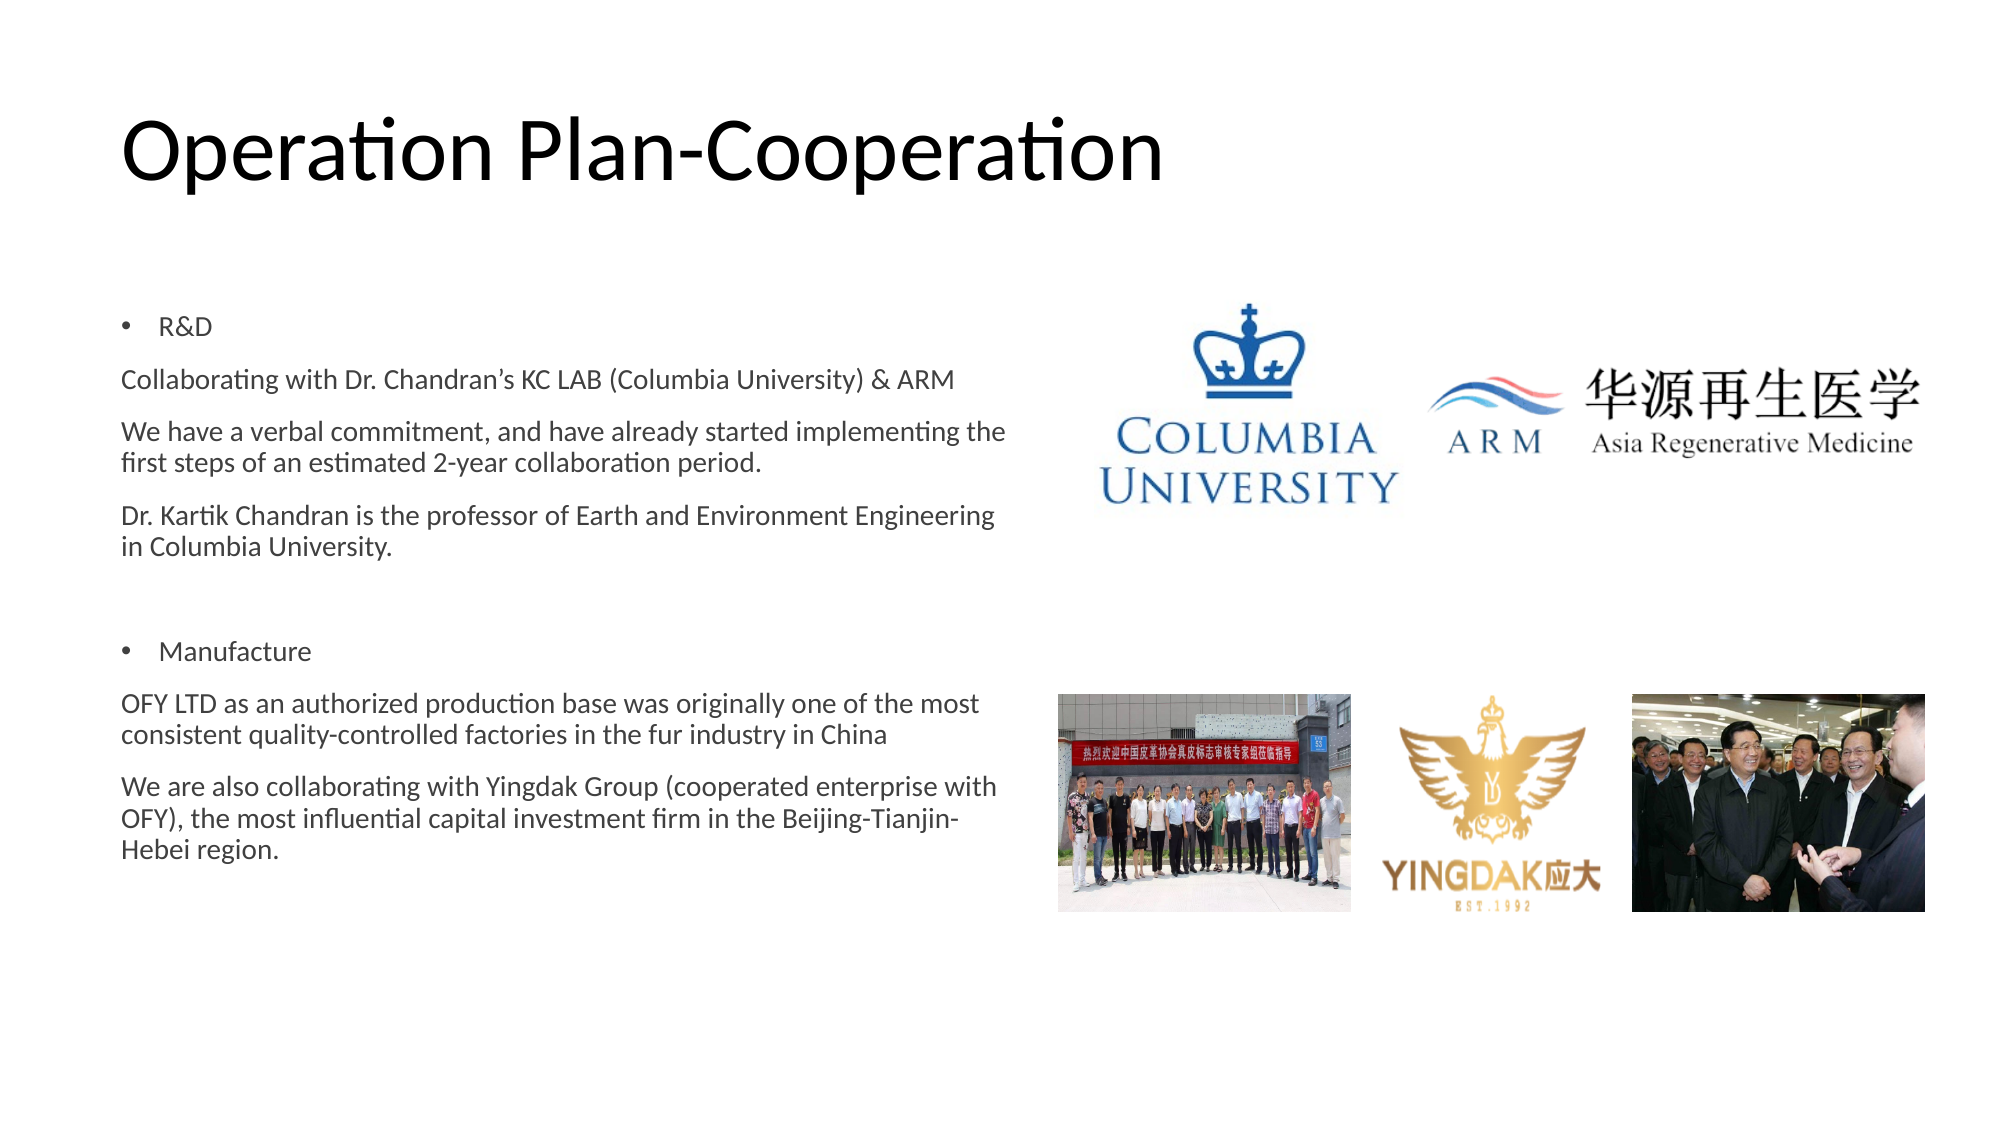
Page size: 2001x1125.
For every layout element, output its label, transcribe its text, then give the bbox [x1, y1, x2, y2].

picture [1381, 694, 1601, 912]
picture [1415, 350, 1925, 469]
picture [1094, 258, 1405, 562]
picture [1058, 694, 1351, 912]
list R&D Collaborating with Dr. Chandran’s KC LAB (Columbia University) & ARM We have a verbal commitment, and have already started implementing the first steps of an estimated 2-year collaboration period. Dr. Kartik Chandran is the professor of Earth and Environment Engineering in Columbia University. Manufacture OFY LTD as an authorized production base was originally one of the most consistent quality-controlled factories in the fur industry in China We are also collaborating with Yingdak Group (cooperated enterprise with OFY), the most influential capital investment firm in the Beijing-Tianjin-Hebei region. [106, 304, 1025, 912]
picture [1632, 694, 1925, 912]
title Operation Plan-Cooperation [106, 42, 1832, 260]
